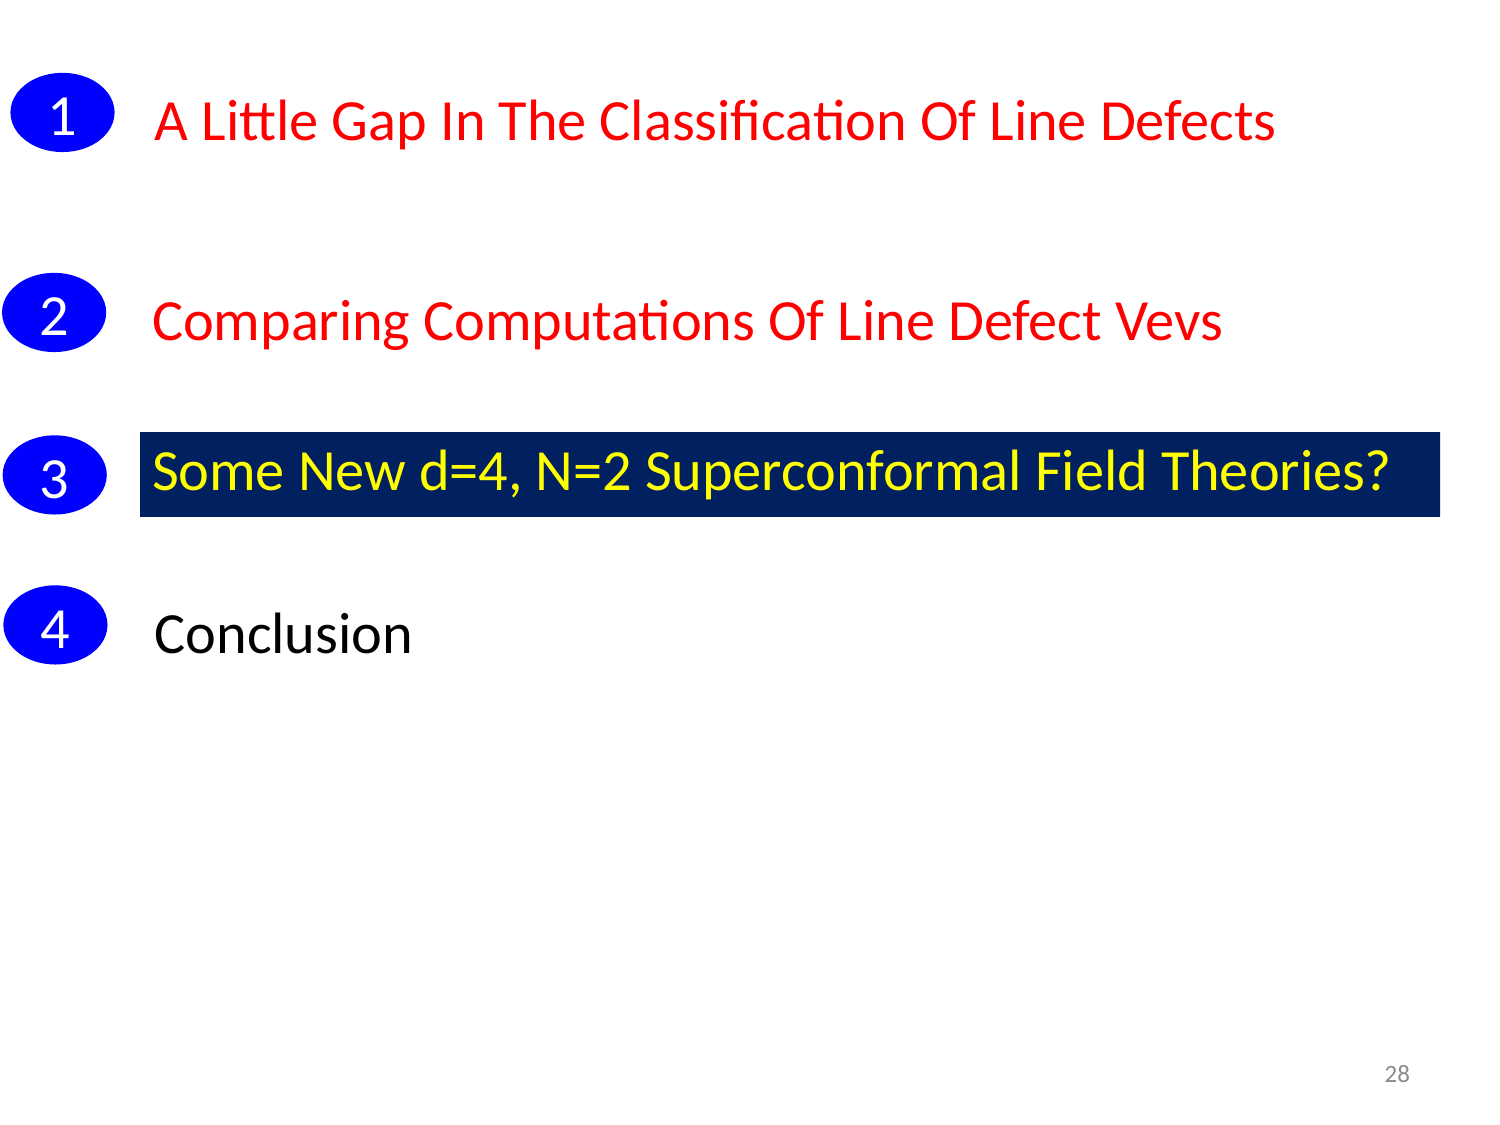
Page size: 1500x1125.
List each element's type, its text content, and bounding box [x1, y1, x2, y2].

text_box 2 [2, 272, 107, 353]
slide_number 28 [1074, 1042, 1425, 1103]
text_box 3 [2, 435, 107, 515]
text_box [140, 510, 1441, 517]
text_box Some New d=4, N=2 Superconformal Field Theories? [137, 425, 1475, 510]
text_box 4 [3, 585, 108, 665]
text_box Conclusion [140, 587, 1243, 673]
text_box 1 [10, 72, 115, 153]
text_box Comparing Computations Of Line Defect Vevs [137, 275, 1375, 360]
text_box A Little Gap In The Classification Of Line Defects [140, 75, 1478, 160]
